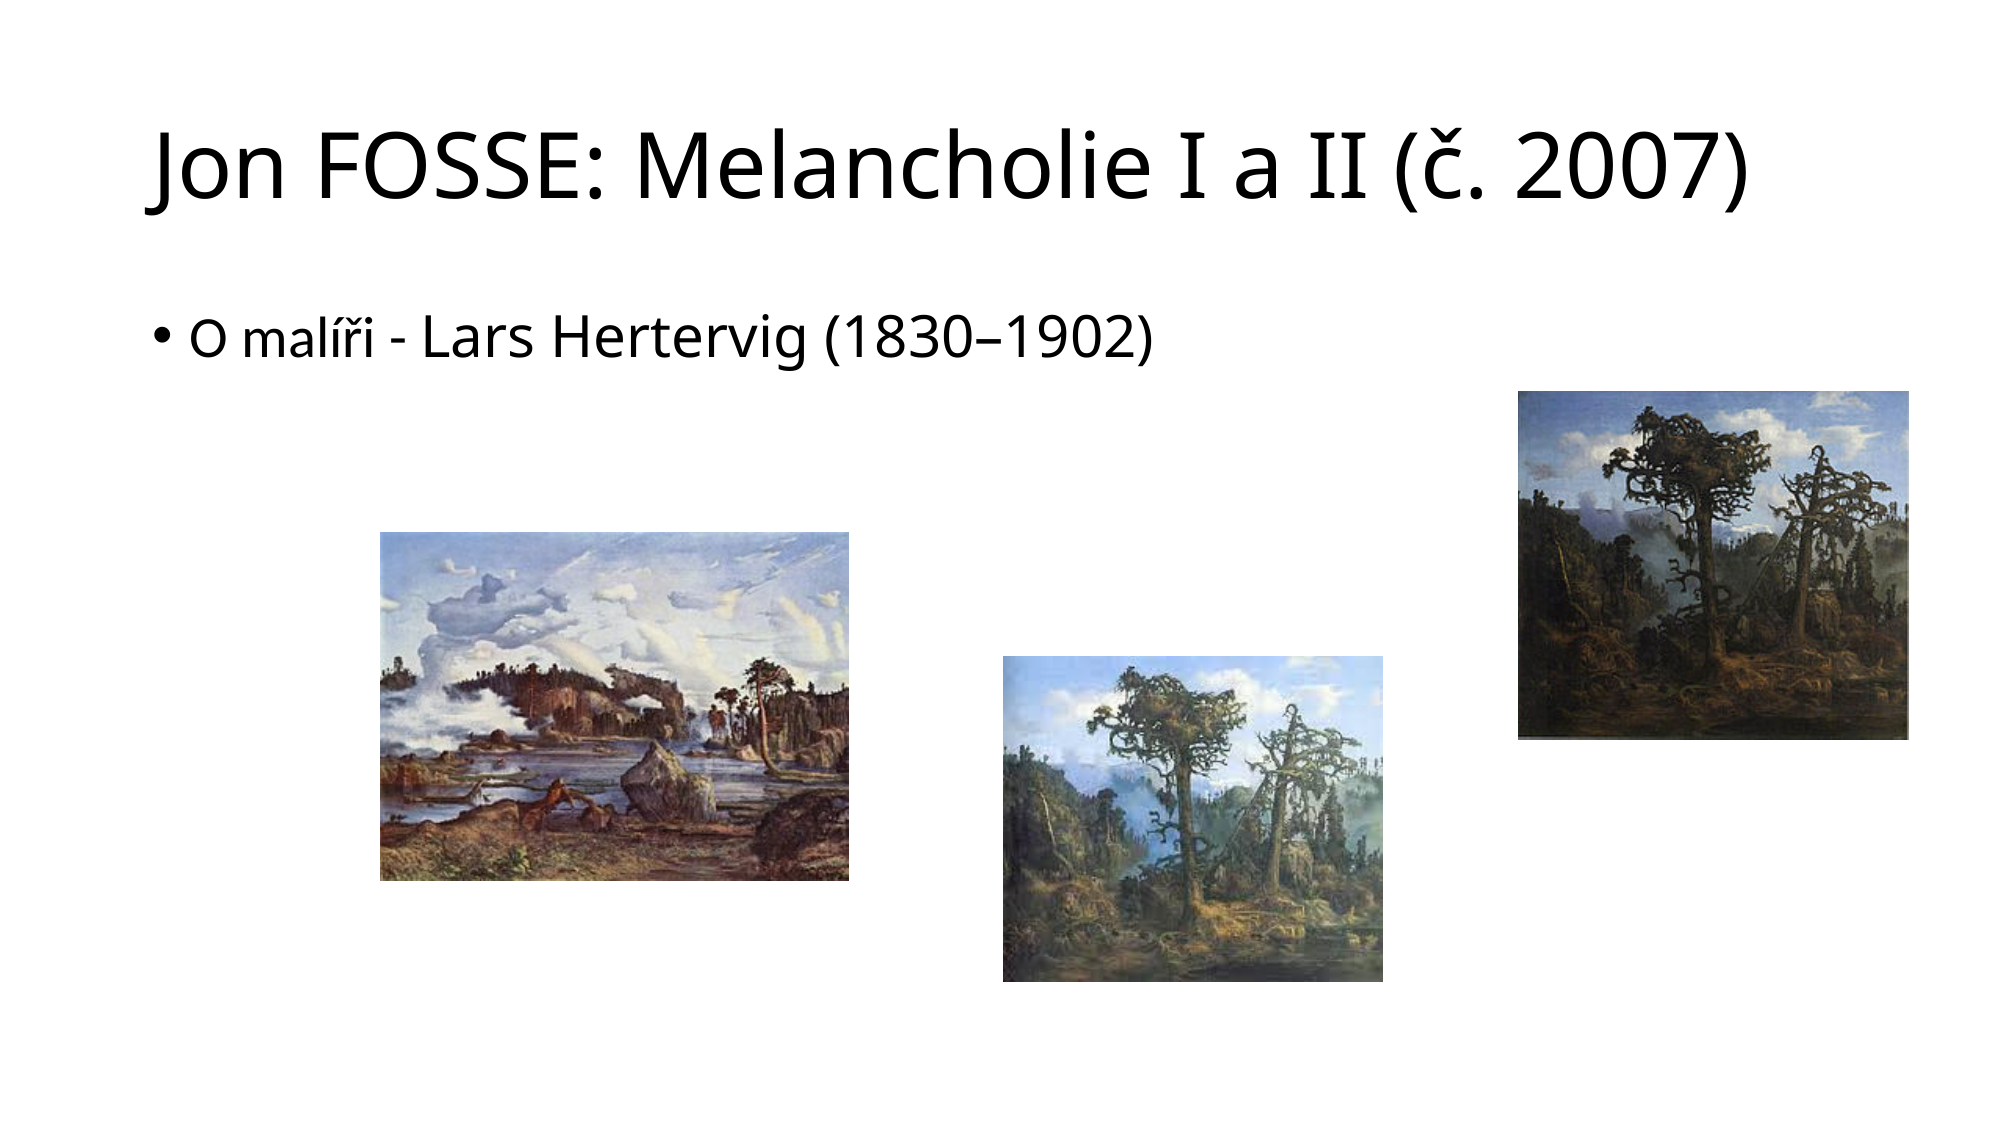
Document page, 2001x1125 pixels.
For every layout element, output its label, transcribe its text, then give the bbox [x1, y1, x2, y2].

picture [1518, 391, 1909, 740]
title Jon FOSSE: Melancholie I a II (č. 2007) [137, 59, 1863, 278]
picture [1003, 656, 1383, 982]
picture [380, 532, 849, 881]
list O malíři - Lars Hertervig (1830–1902) [137, 299, 1863, 1014]
